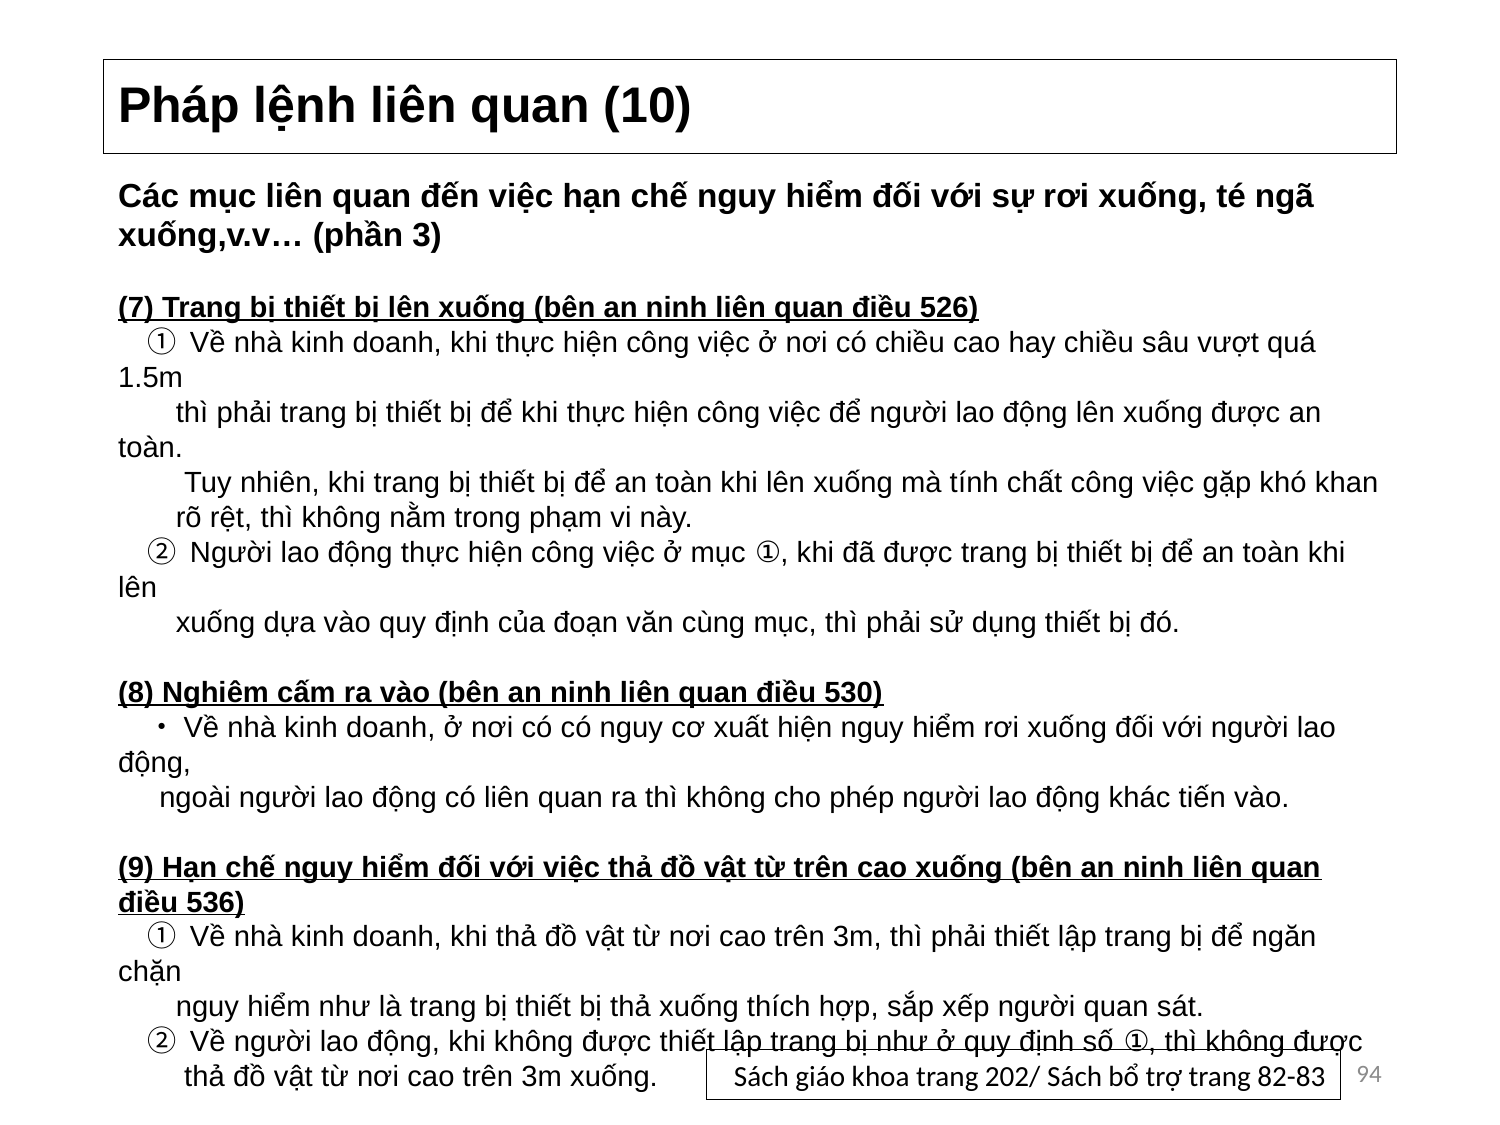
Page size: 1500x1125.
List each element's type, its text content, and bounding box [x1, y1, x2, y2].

slide_number 94 [1059, 1042, 1397, 1103]
text_box Các mục liên quan đến việc hạn chế nguy hiểm đối với sự rơi xuống, té ngã xuống,v.v… (phần 3) (7) Trang bị thiết bị lên xuống (bên an ninh liên quan điều 526) ① Về nhà kinh doanh, khi thực hiện công việc ở nơi có chiều cao hay chiều sâu vượt quá 1.5m thì phải trang bị thiết bị để khi thực hiện công việc để người lao động lên xuống được an toàn. Tuy nhiên, khi trang bị thiết bị để an toàn khi lên xuống mà tính chất công việc gặp khó khan rõ rệt, thì không nằm trong phạm vi này. ② Người lao động thực hiện công việc ở mục ①, khi đã được trang bị thiết bị để an toàn khi lên xuống dựa vào quy định của đoạn văn cùng mục, thì phải sử dụng thiết bị đó. (8) Nghiêm cấm ra vào (bên an ninh liên quan điều 530) ・Về nhà kinh doanh, ở nơi có có nguy cơ xuất hiện nguy hiểm rơi xuống đối với người lao động, ngoài người lao động có liên quan ra thì không cho phép người lao động khác tiến vào. (9) Hạn chế nguy hiểm đối với việc thả đồ vật từ trên cao xuống (bên an ninh liên quan điều 536) ① Về nhà kinh doanh, khi thả đồ vật từ nơi cao trên 3m, thì phải thiết lập trang bị để ngăn chặn nguy hiểm như là trang bị thiết bị thả xuống thích hợp, sắp xếp người quan sát. ② Về người lao động, khi không được thiết lập trang bị như ở quy định số ①, thì không được thả đồ vật từ nơi cao trên 3m xuống. [103, 166, 1397, 947]
text_box Sách giáo khoa trang 202/ Sách bổ trợ trang 82-83 [706, 1049, 1341, 1100]
title Pháp lệnh liên quan (10) [103, 59, 1397, 154]
